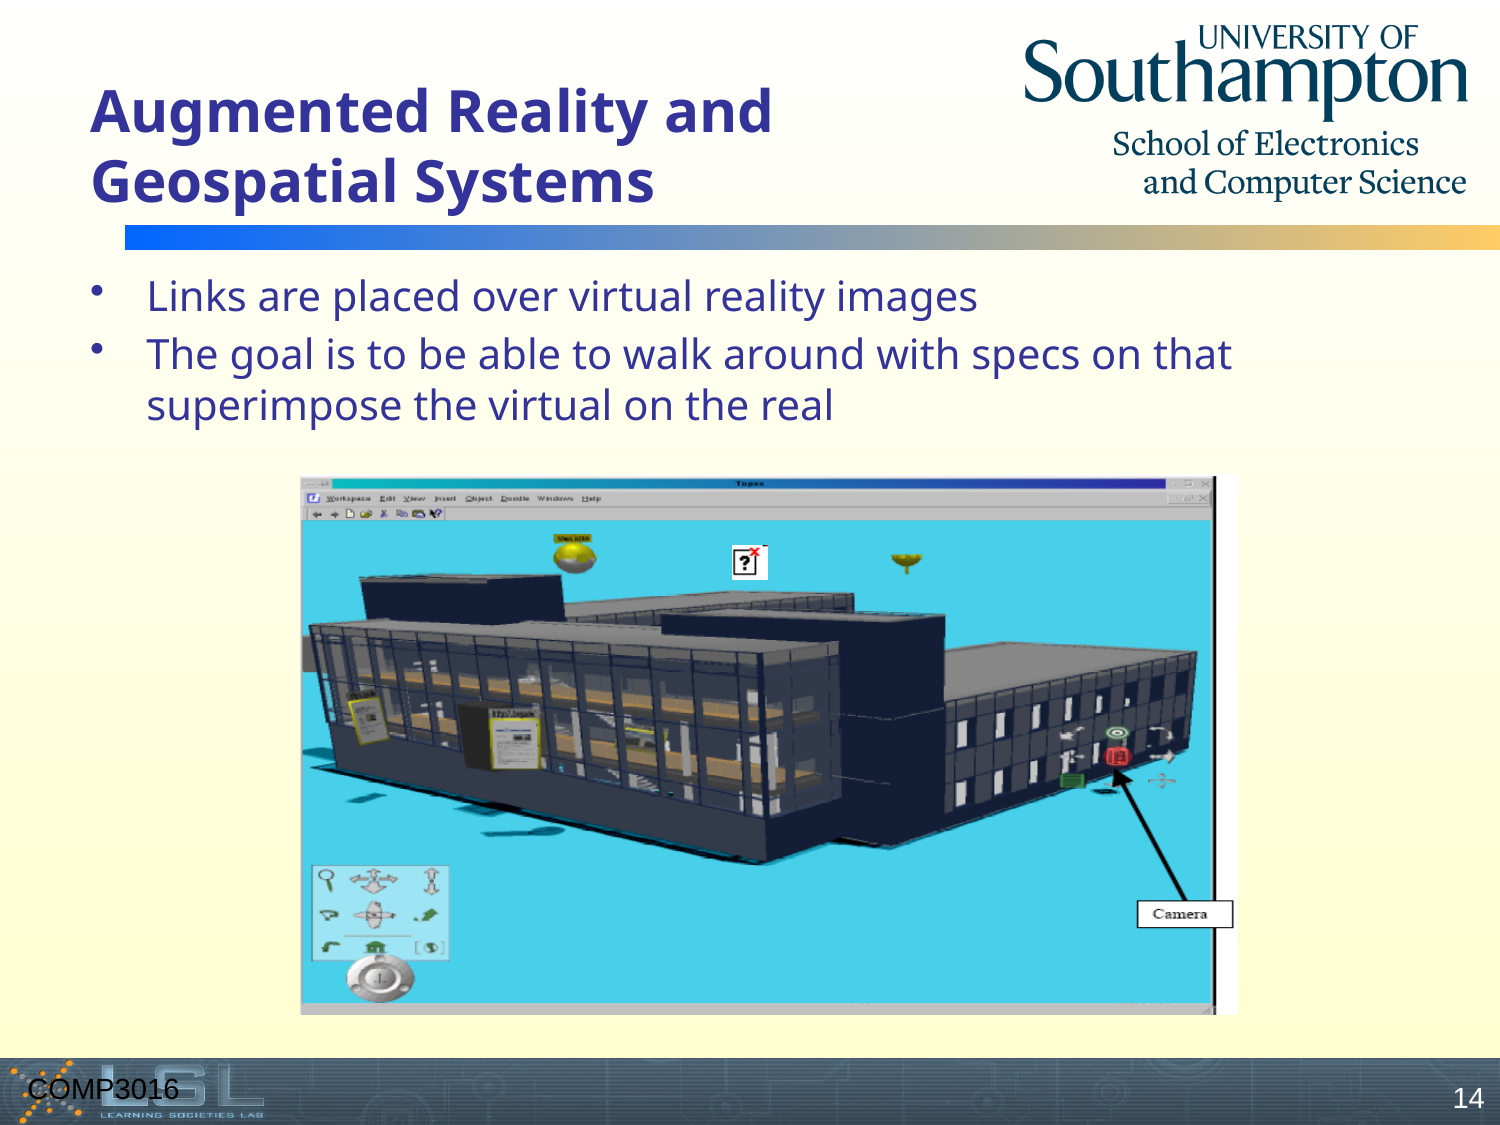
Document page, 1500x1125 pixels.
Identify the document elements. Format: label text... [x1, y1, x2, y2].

list Links are placed over virtual reality images The goal is to be able to walk around with specs on that superimpose the virtual on the real [74, 262, 1426, 1006]
picture [1025, 24, 1469, 202]
footer COMP3016 [12, 1062, 488, 1113]
picture [299, 474, 1238, 1015]
picture [0, 1058, 1500, 1125]
picture [1025, 61, 1053, 98]
title Augmented Reality and Geospatial Systems [74, 49, 1001, 238]
